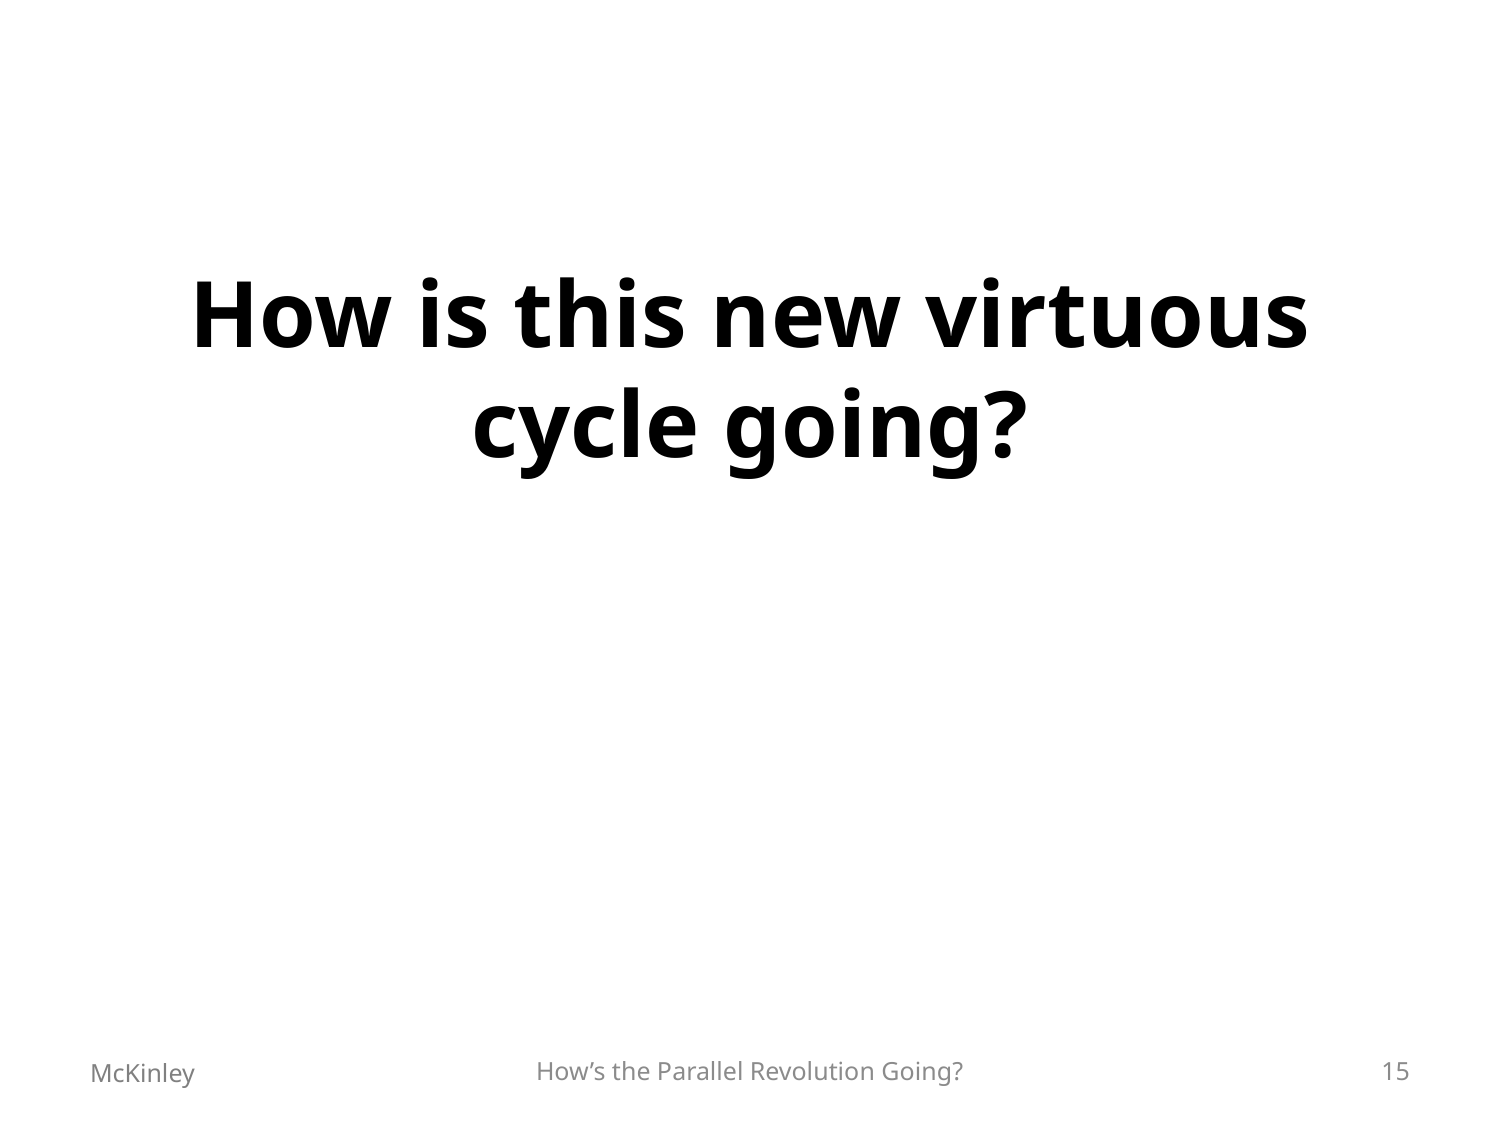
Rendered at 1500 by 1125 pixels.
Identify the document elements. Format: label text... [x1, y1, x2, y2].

slide_number 15 [1074, 1042, 1425, 1103]
title How is this new virtuous cycle going? [112, 200, 1388, 863]
slide_number McKinley [75, 1042, 425, 1103]
footer How’s the Parallel Revolution Going? [487, 1042, 1013, 1103]
